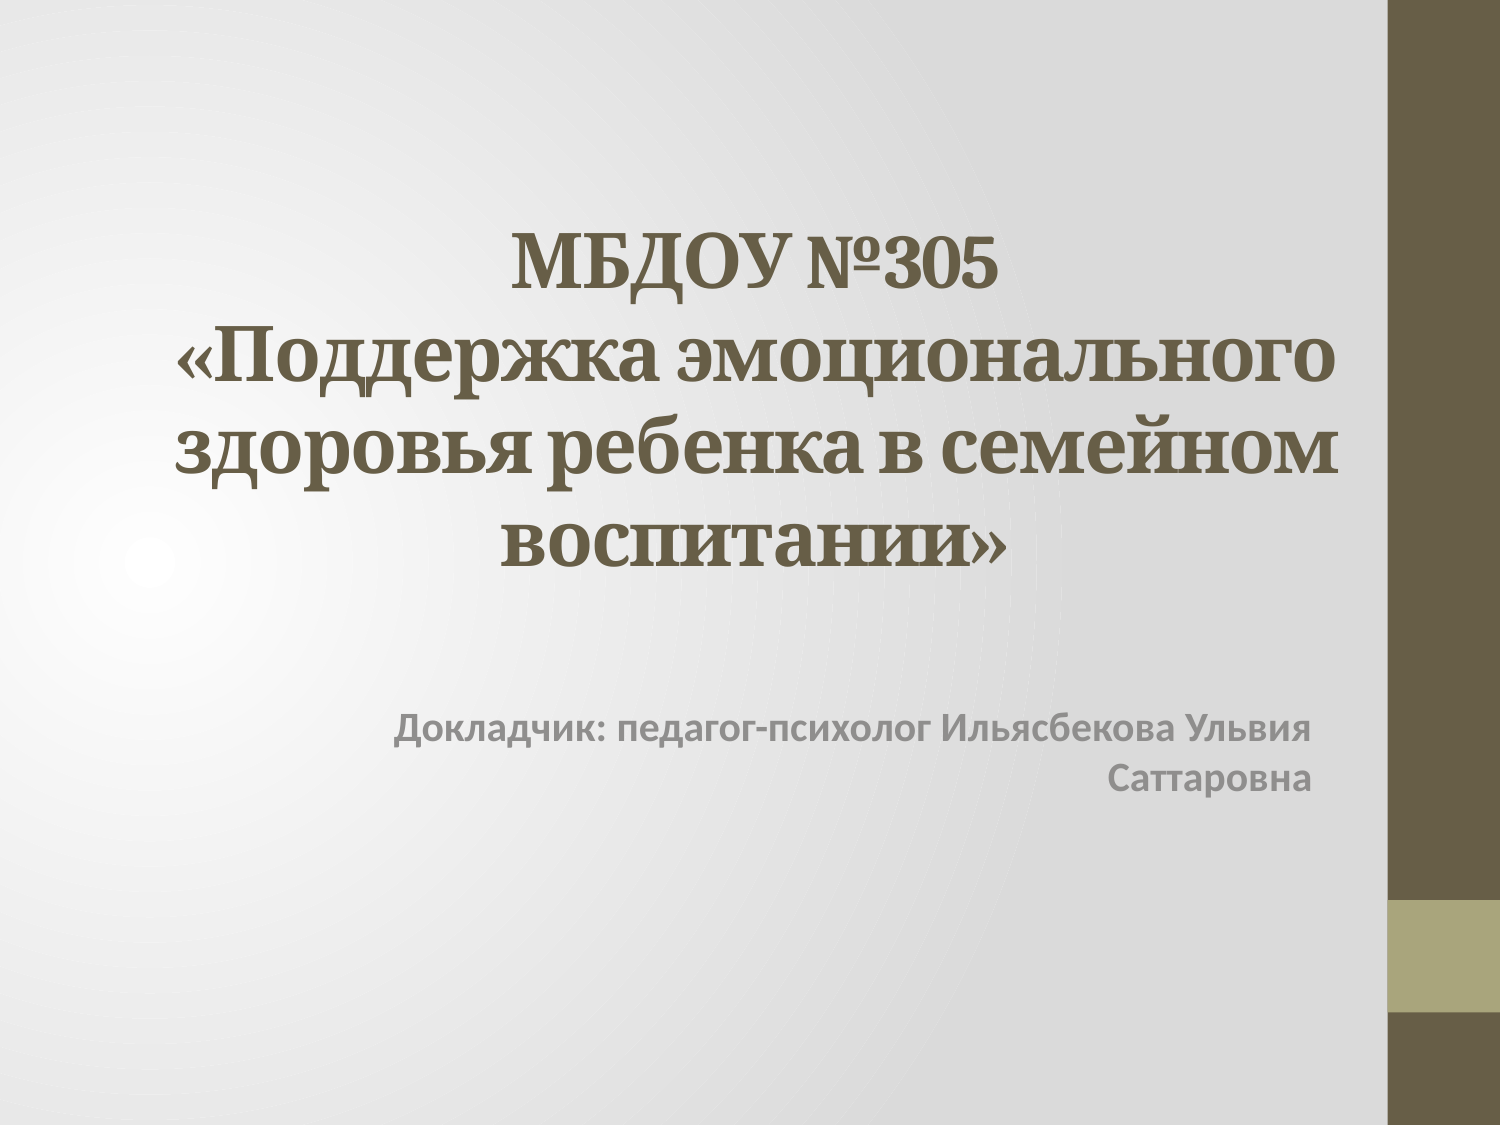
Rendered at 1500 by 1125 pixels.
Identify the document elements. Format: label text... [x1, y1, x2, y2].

title МБДОУ №305 «Поддержка эмоционального здоровья ребенка в семейном воспитании» [123, 196, 1388, 728]
subtitle Докладчик: педагог-психолог Ильясбекова Ульвия Саттаровна [277, 692, 1328, 980]
